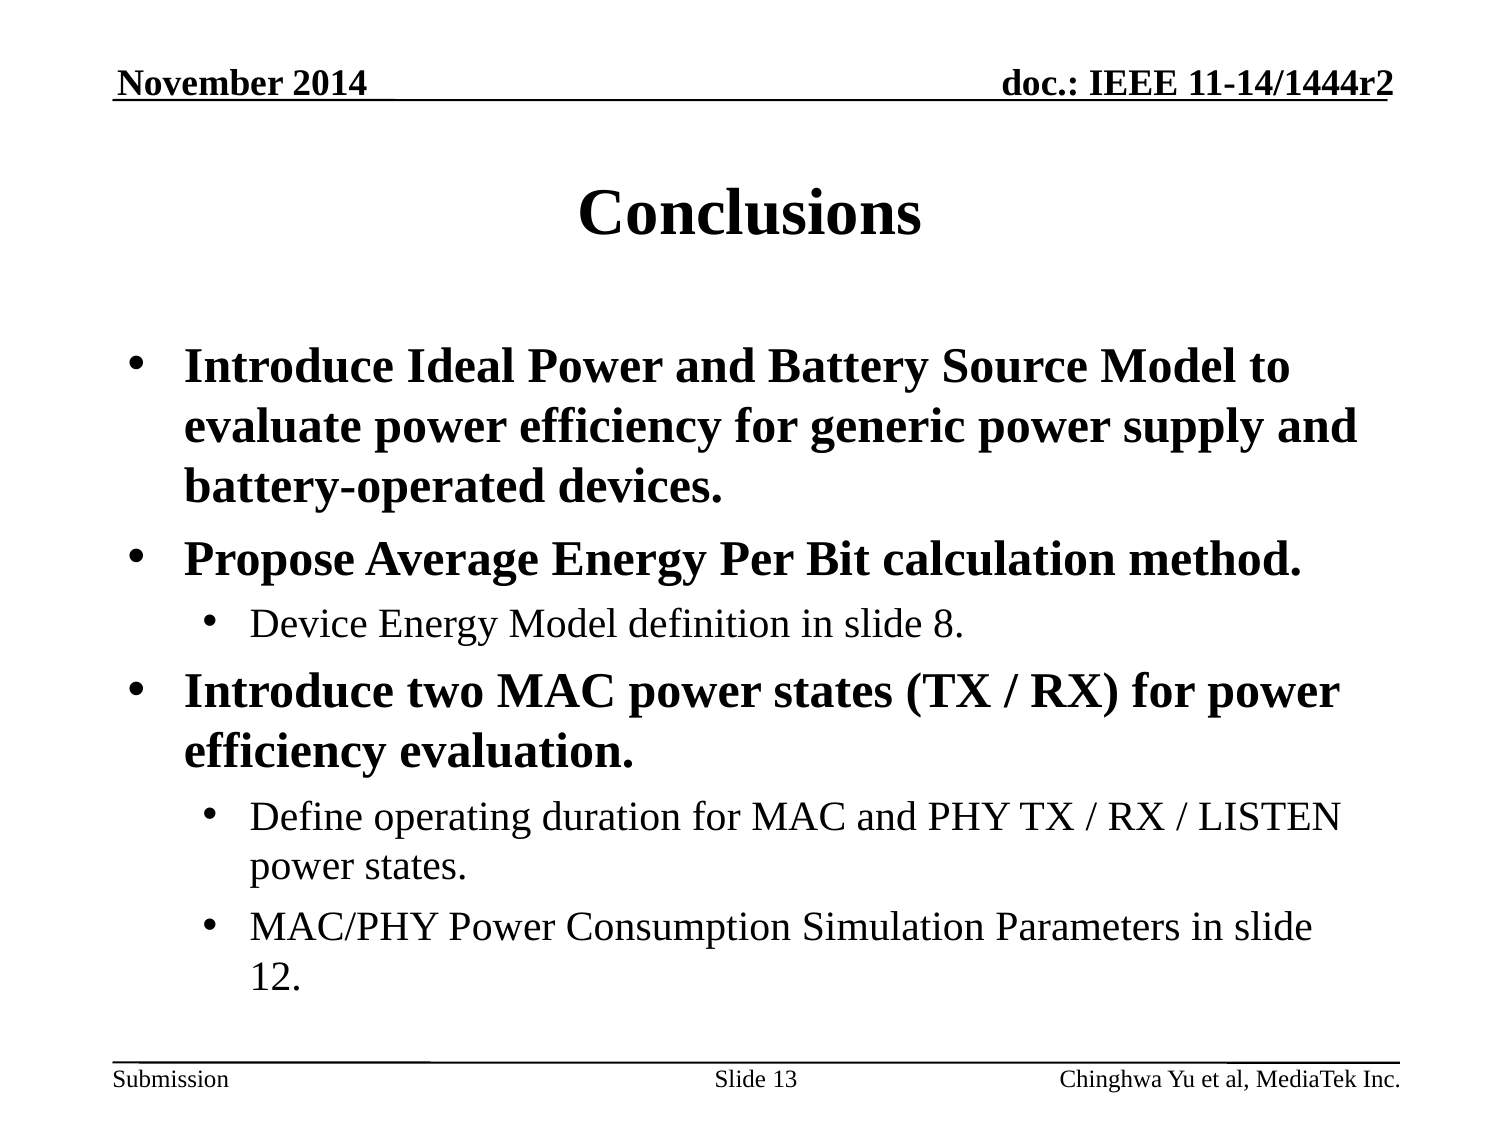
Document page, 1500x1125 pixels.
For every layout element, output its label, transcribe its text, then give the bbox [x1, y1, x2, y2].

list Introduce Ideal Power and Battery Source Model to evaluate power efficiency for generic power supply and battery-operated devices. Propose Average Energy Per Bit calculation method. Device Energy Model definition in slide 8. Introduce two MAC power states (TX / RX) for power efficiency evaluation. Define operating duration for MAC and PHY TX / RX / LISTEN power states. MAC/PHY Power Consumption Simulation Parameters in slide 12. [112, 324, 1388, 1016]
title Conclusions [112, 111, 1388, 303]
slide_number Slide 13 [712, 1061, 800, 1123]
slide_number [116, 58, 507, 104]
footer Chinghwa Yu et al, MediaTek Inc. [1007, 1061, 1402, 1093]
